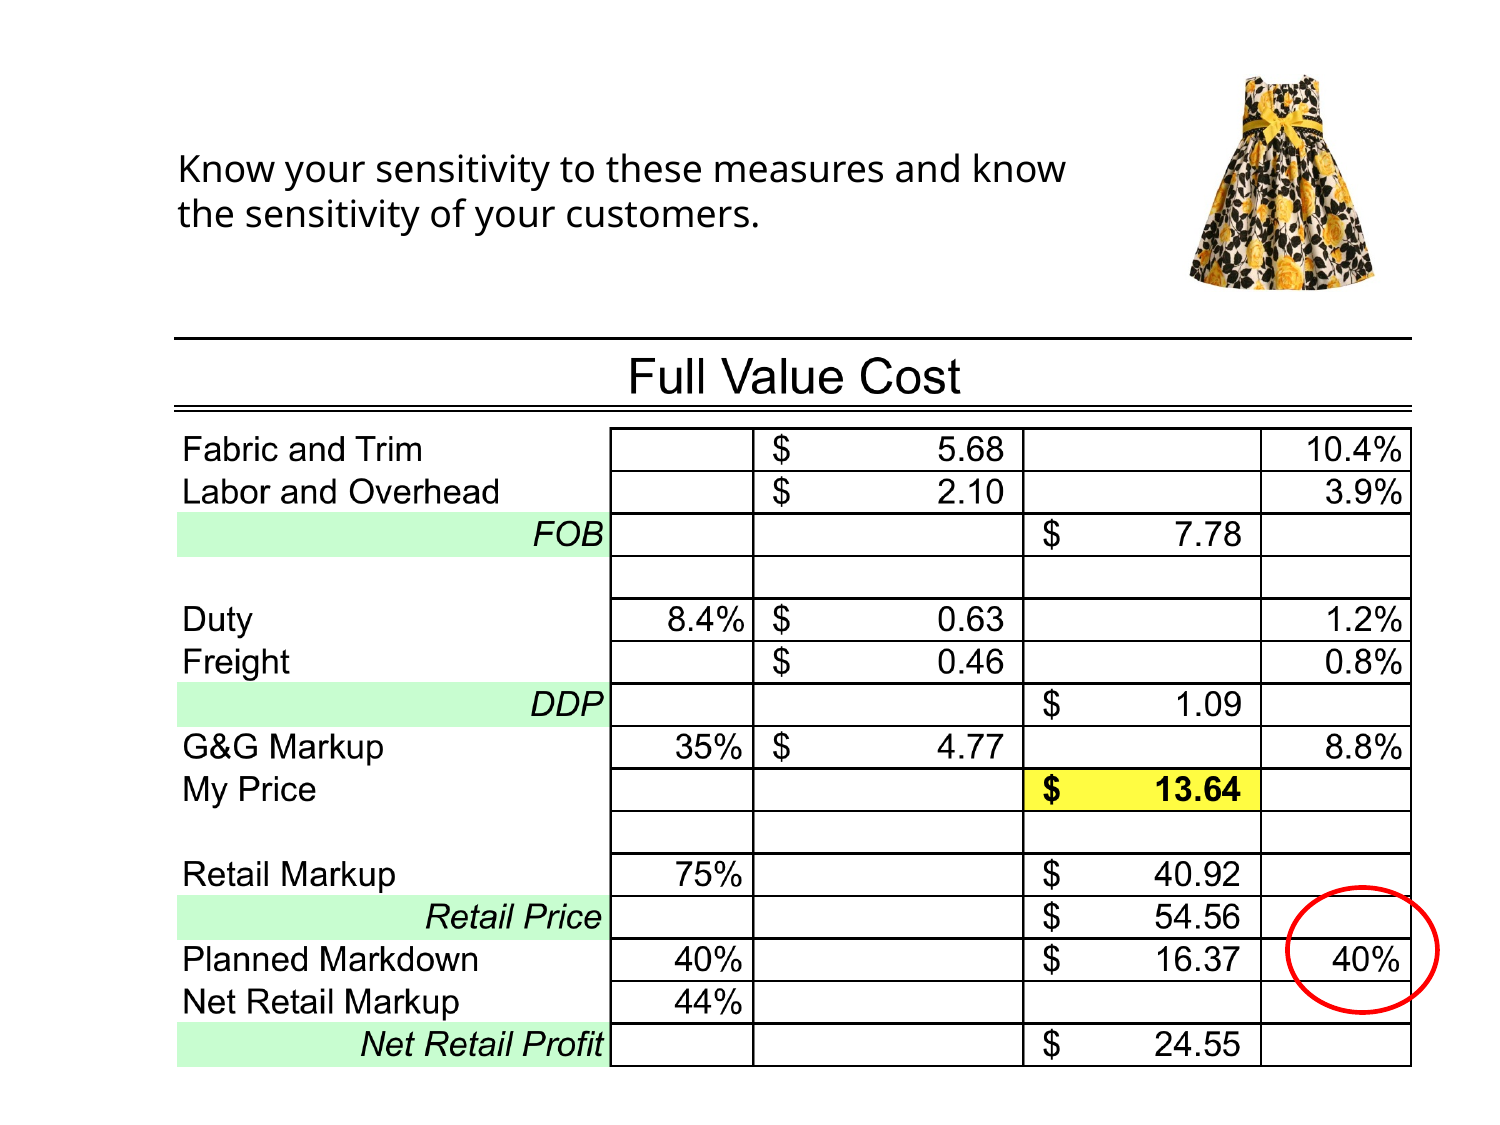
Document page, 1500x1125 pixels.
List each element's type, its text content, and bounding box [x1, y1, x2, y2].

picture [1149, 74, 1414, 292]
text_box [1415, 905, 1438, 995]
picture [174, 337, 1412, 1067]
text_box Know your sensitivity to these measures and know the sensitivity of your customers. [162, 137, 1144, 243]
